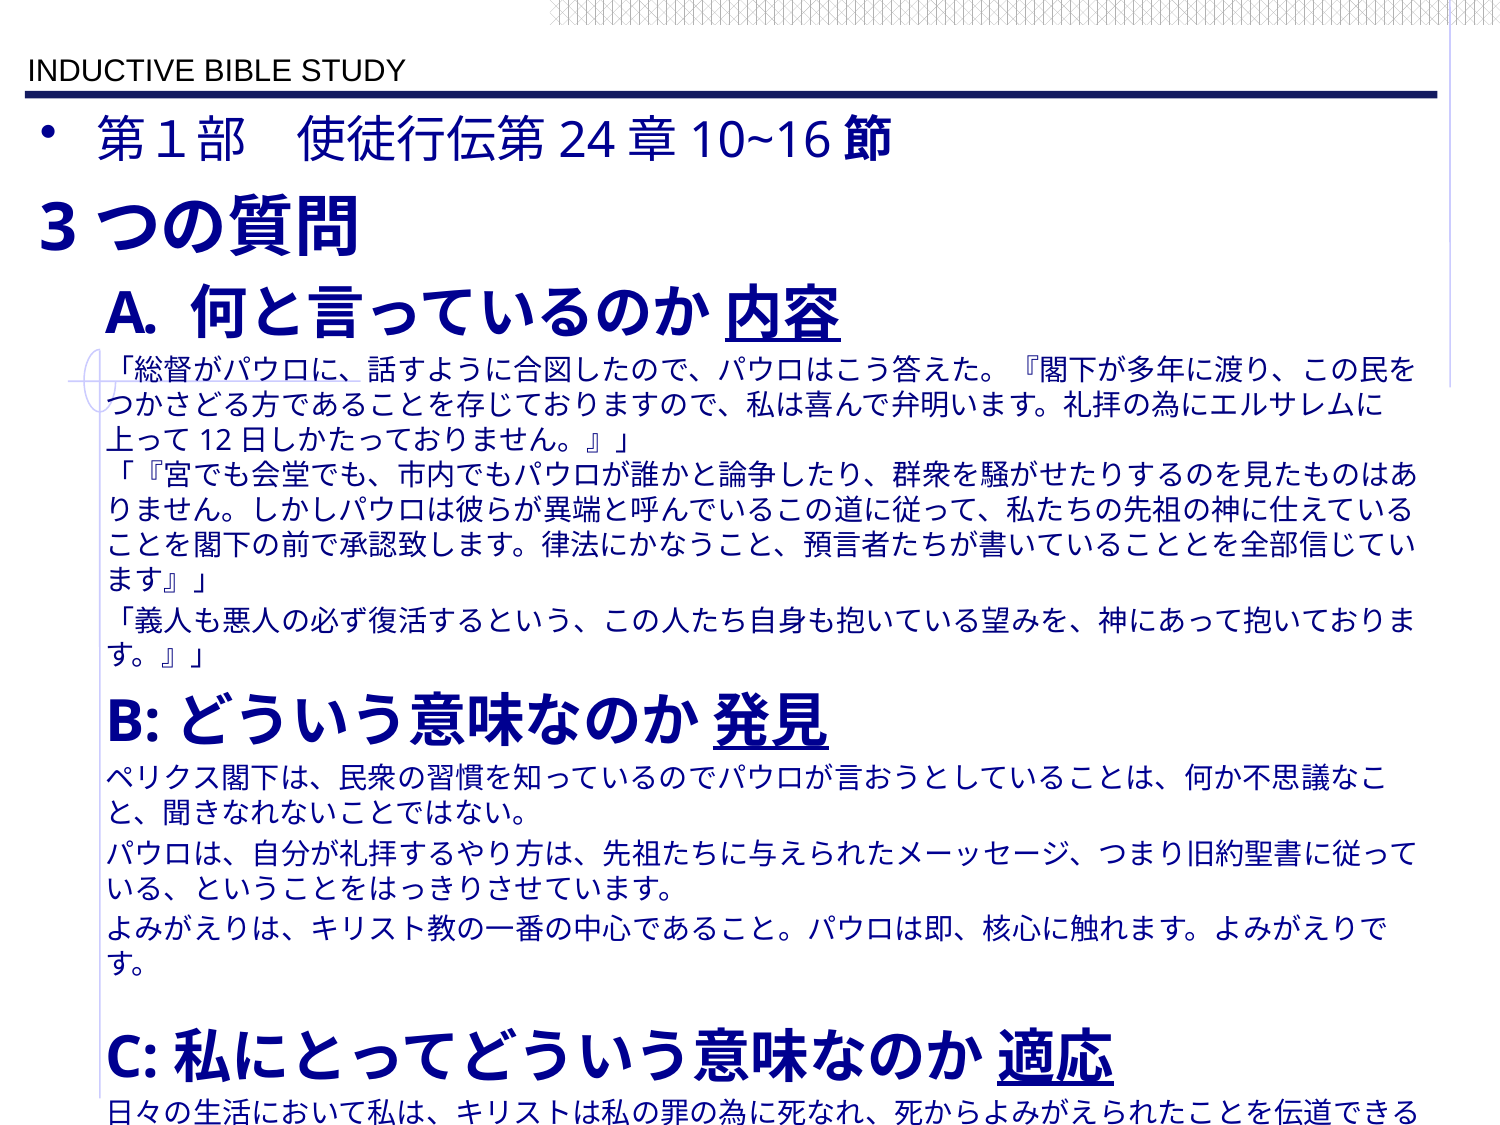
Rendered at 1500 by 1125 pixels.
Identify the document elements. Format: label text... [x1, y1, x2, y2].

list 第１部 使徒行伝第24章10~16節 3つの質問 何と言っているのか 内容 「総督がパウロに、話すように合図したので、パウロはこう答えた。『閣下が多年に渡り、この民をつかさどる方であることを存じておりますので、私は喜んで弁明います。礼拝の為にエルサレムに上って12日しかたっておりません。』」 「『宮でも会堂でも、市内でもパウロが誰かと論争したり、群衆を騒がせたりするのを見たものはありません。しかしパウロは彼らが異端と呼んでいるこの道に従って、私たちの先祖の神に仕えていることを閣下の前で承認致します。律法にかなうこと、預言者たちが書いていることとを全部信じています』」 「義人も悪人の必ず復活するという、この人たち自身も抱いている望みを、神にあって抱いております。』」 B:どういう意味なのか 発見 ペリクス閣下は、民衆の習慣を知っているのでパウロが言おうとしていることは、何か不思議なこと、聞きなれないことではない。 パウロは、自分が礼拝するやり方は、先祖たちに与えられたメーッセージ、つまり旧約聖書に従っている、ということをはっきりさせています。 よみがえりは、キリスト教の一番の中心であること。パウロは即、核心に触れます。よみがえりです。 C:私にとってどういう意味なのか 適応 日々の生活において私は、キリストは私の罪の為に死なれ、死からよみがえられたことを伝道できる機会を与えて下さるよう祈ります。 [24, 99, 1450, 500]
